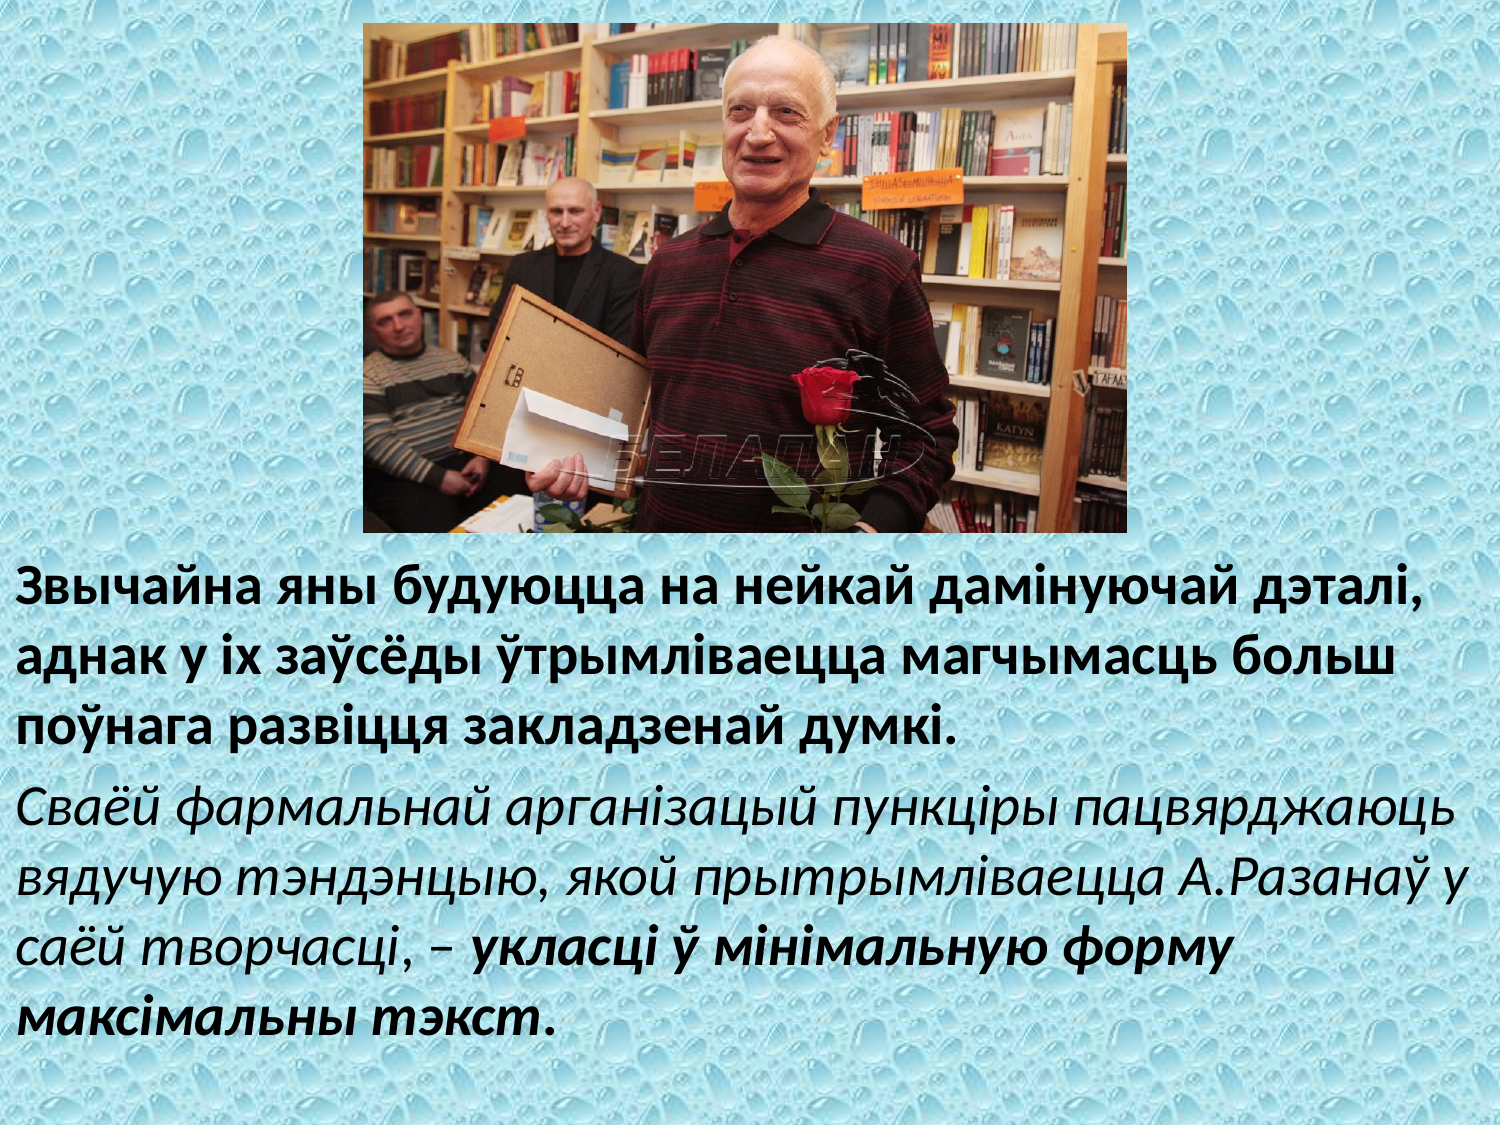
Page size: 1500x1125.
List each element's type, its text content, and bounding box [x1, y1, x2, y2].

picture [0, 0, 1500, 562]
list Звычайна яны будуюцца на нейкай дамінуючай дэталі, аднак у іх заўсёды ўтрымліваецца магчымасць больш поўнага развіцця закладзенай думкі. Сваёй фармальнай арганізацый пункціры пацвярджаюць вядучую тэндэнцыю, якой прытрымліваецца А.Разанаў у саёй творчасці, – укласці ў мінімальную форму максімальны тэкст. [0, 562, 1500, 1125]
